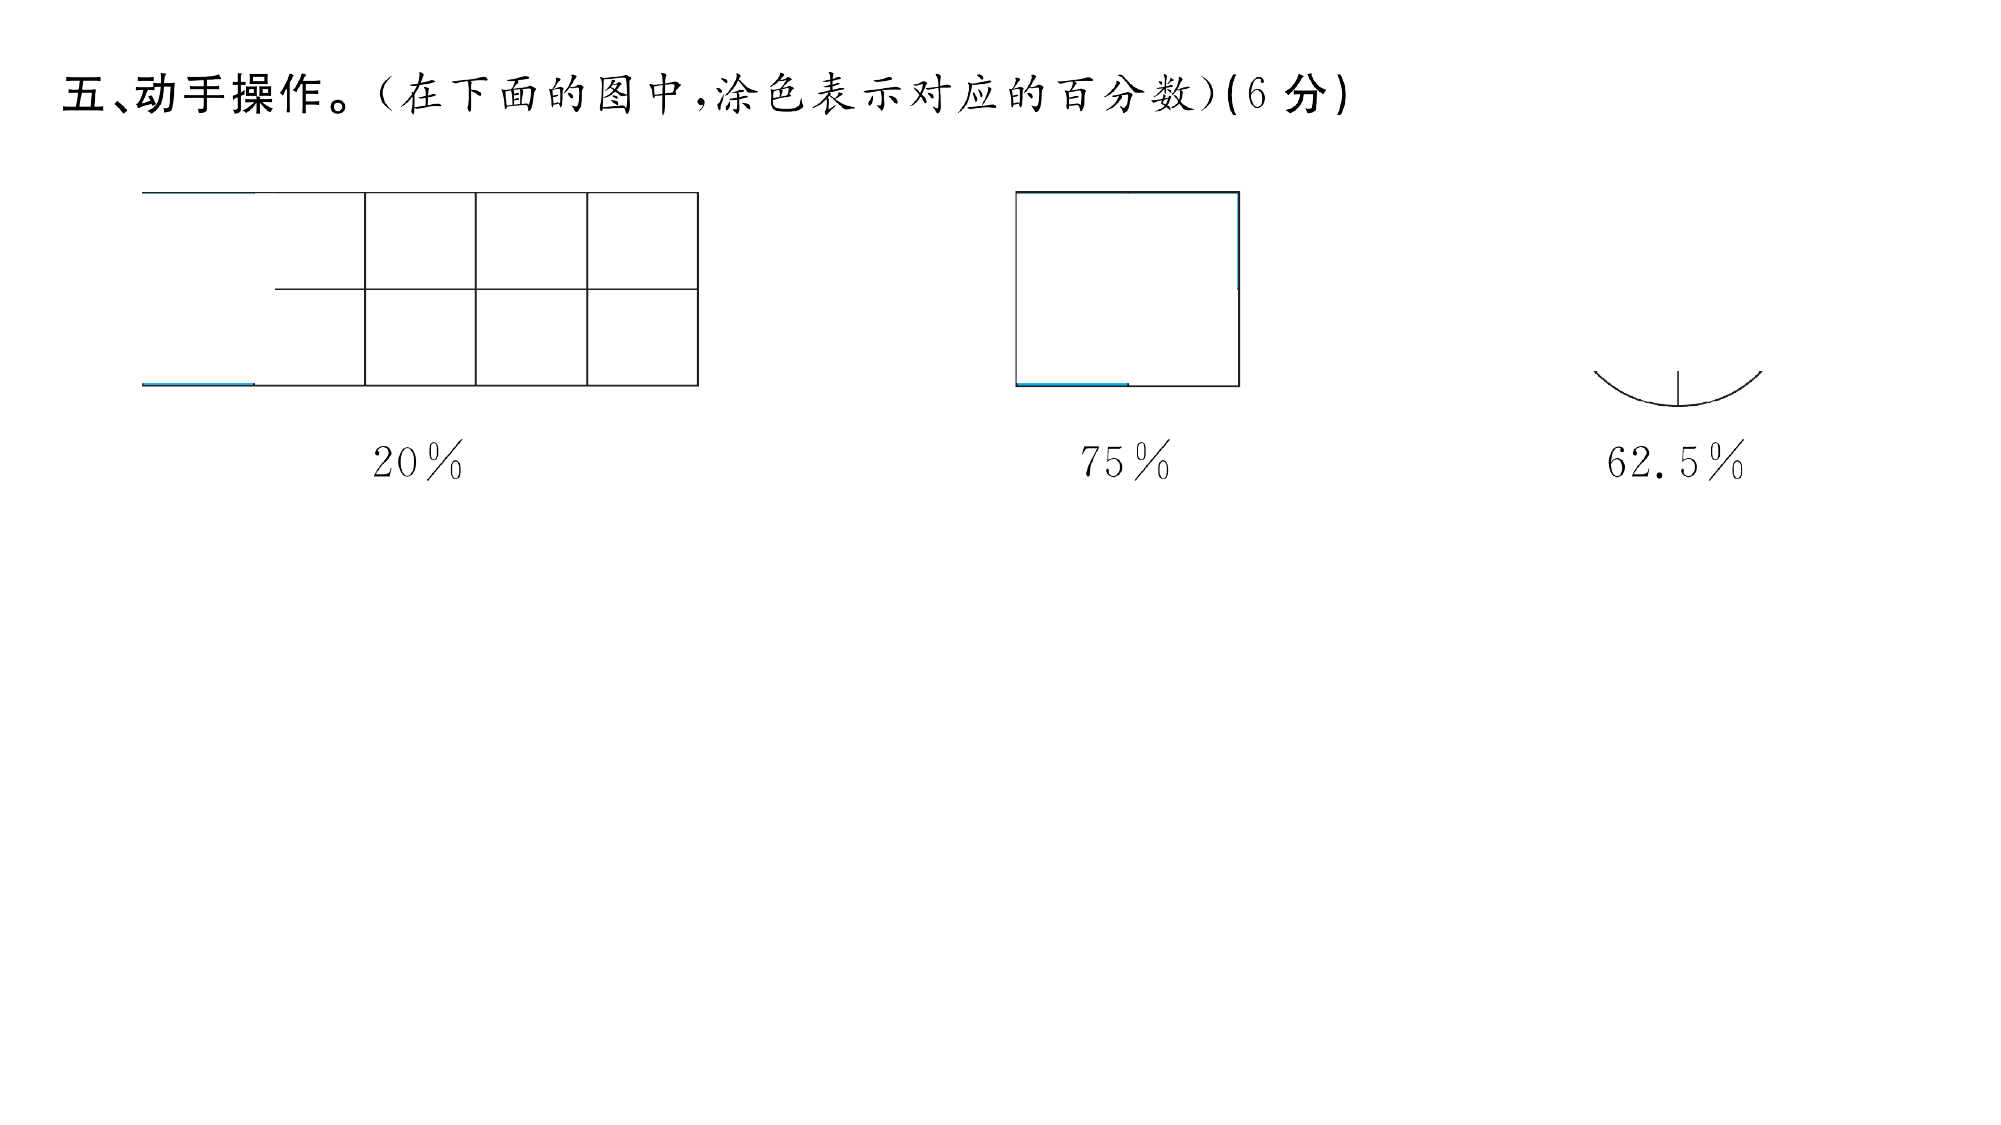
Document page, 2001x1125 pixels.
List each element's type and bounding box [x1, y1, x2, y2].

picture [58, 58, 1949, 518]
